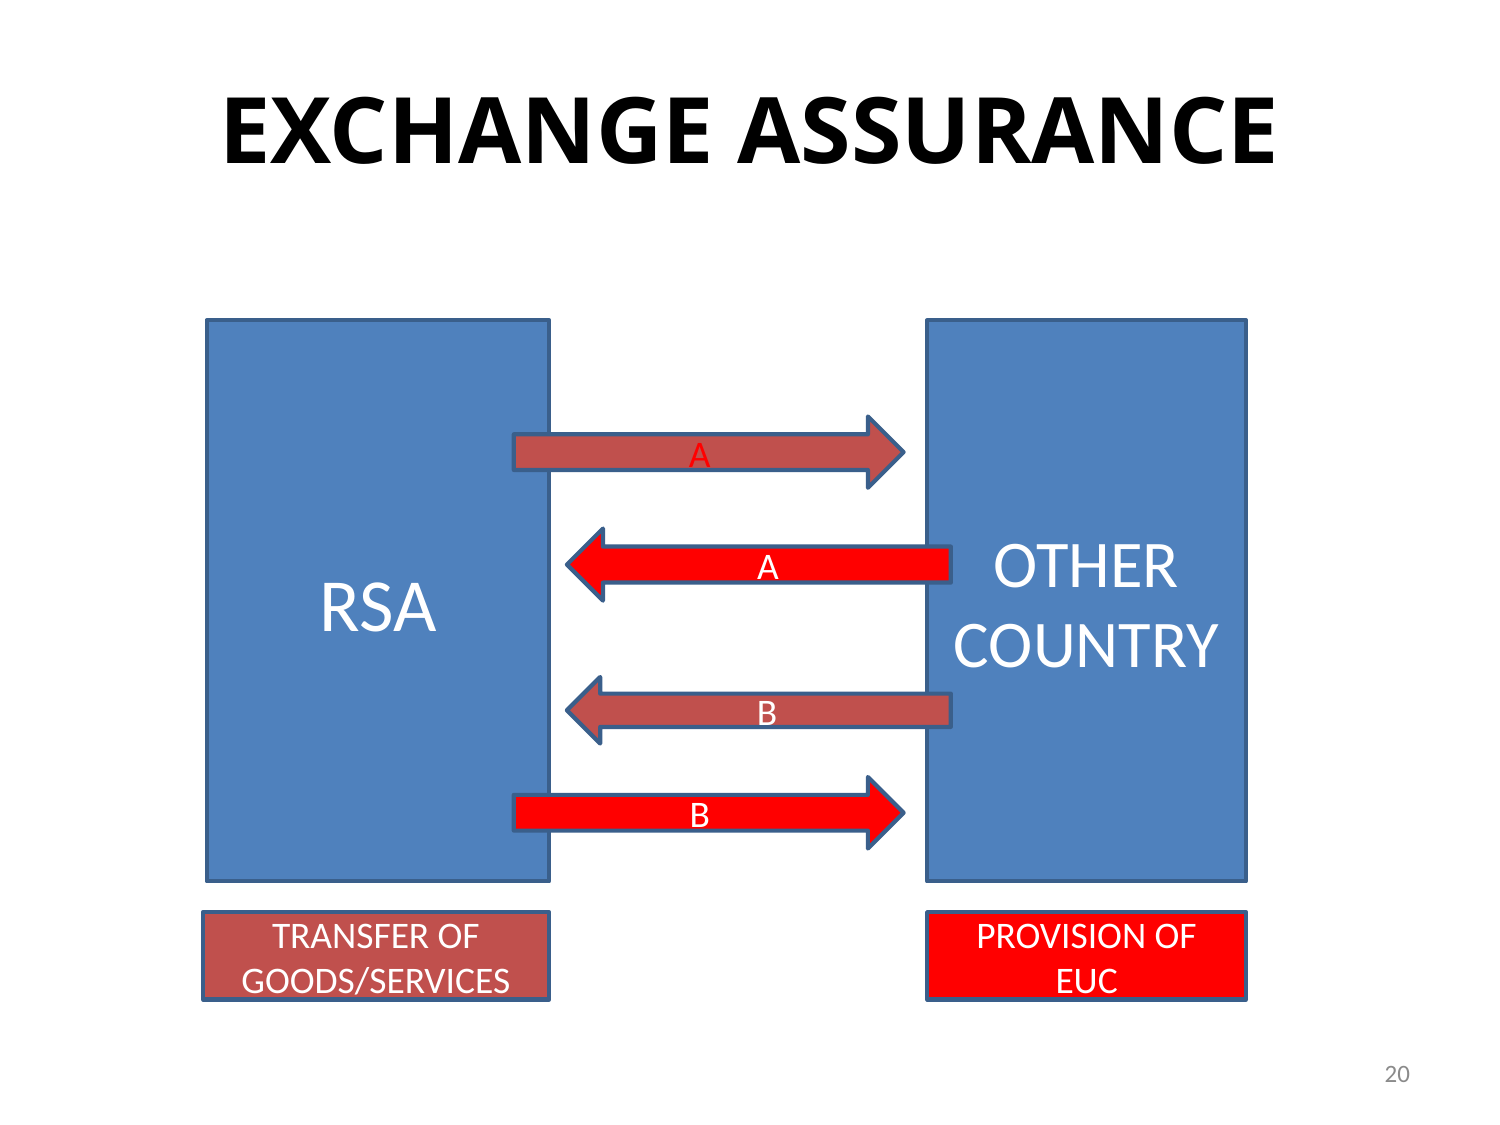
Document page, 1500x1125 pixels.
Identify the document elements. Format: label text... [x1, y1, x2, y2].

title EXCHANGE ASSURANCE [140, 30, 1360, 224]
text_box A [511, 414, 906, 490]
text_box TRANSFER OF GOODS/SERVICES [201, 910, 551, 1002]
slide_number 20 [1074, 1042, 1425, 1103]
text_box OTHER COUNTRY [925, 318, 1248, 883]
text_box A [564, 526, 953, 603]
text_box RSA [205, 318, 551, 883]
text_box B [511, 775, 906, 851]
text_box B [564, 675, 953, 746]
text_box PROVISION OF EUC [925, 910, 1248, 1002]
